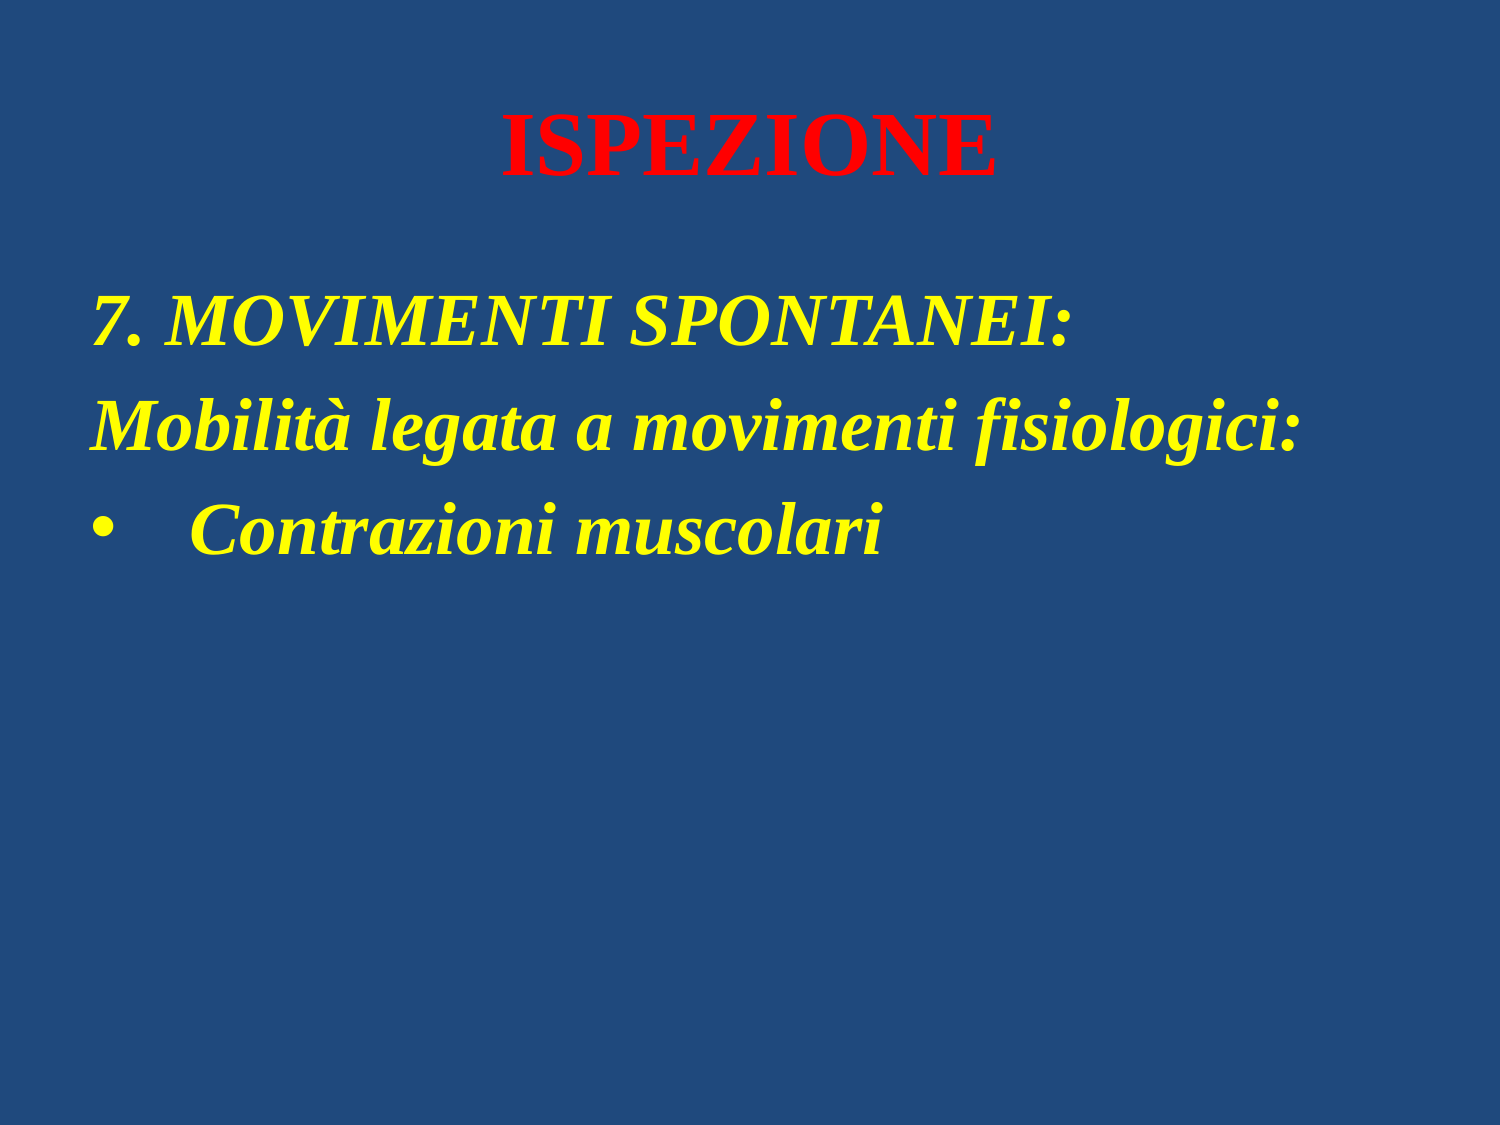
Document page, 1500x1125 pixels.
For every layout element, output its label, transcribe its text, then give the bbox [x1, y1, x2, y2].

list 7. MOVIMENTI SPONTANEI: Mobilità legata a movimenti fisiologici: Contrazioni muscolari [74, 262, 1426, 1006]
title ISPEZIONE [74, 44, 1426, 233]
